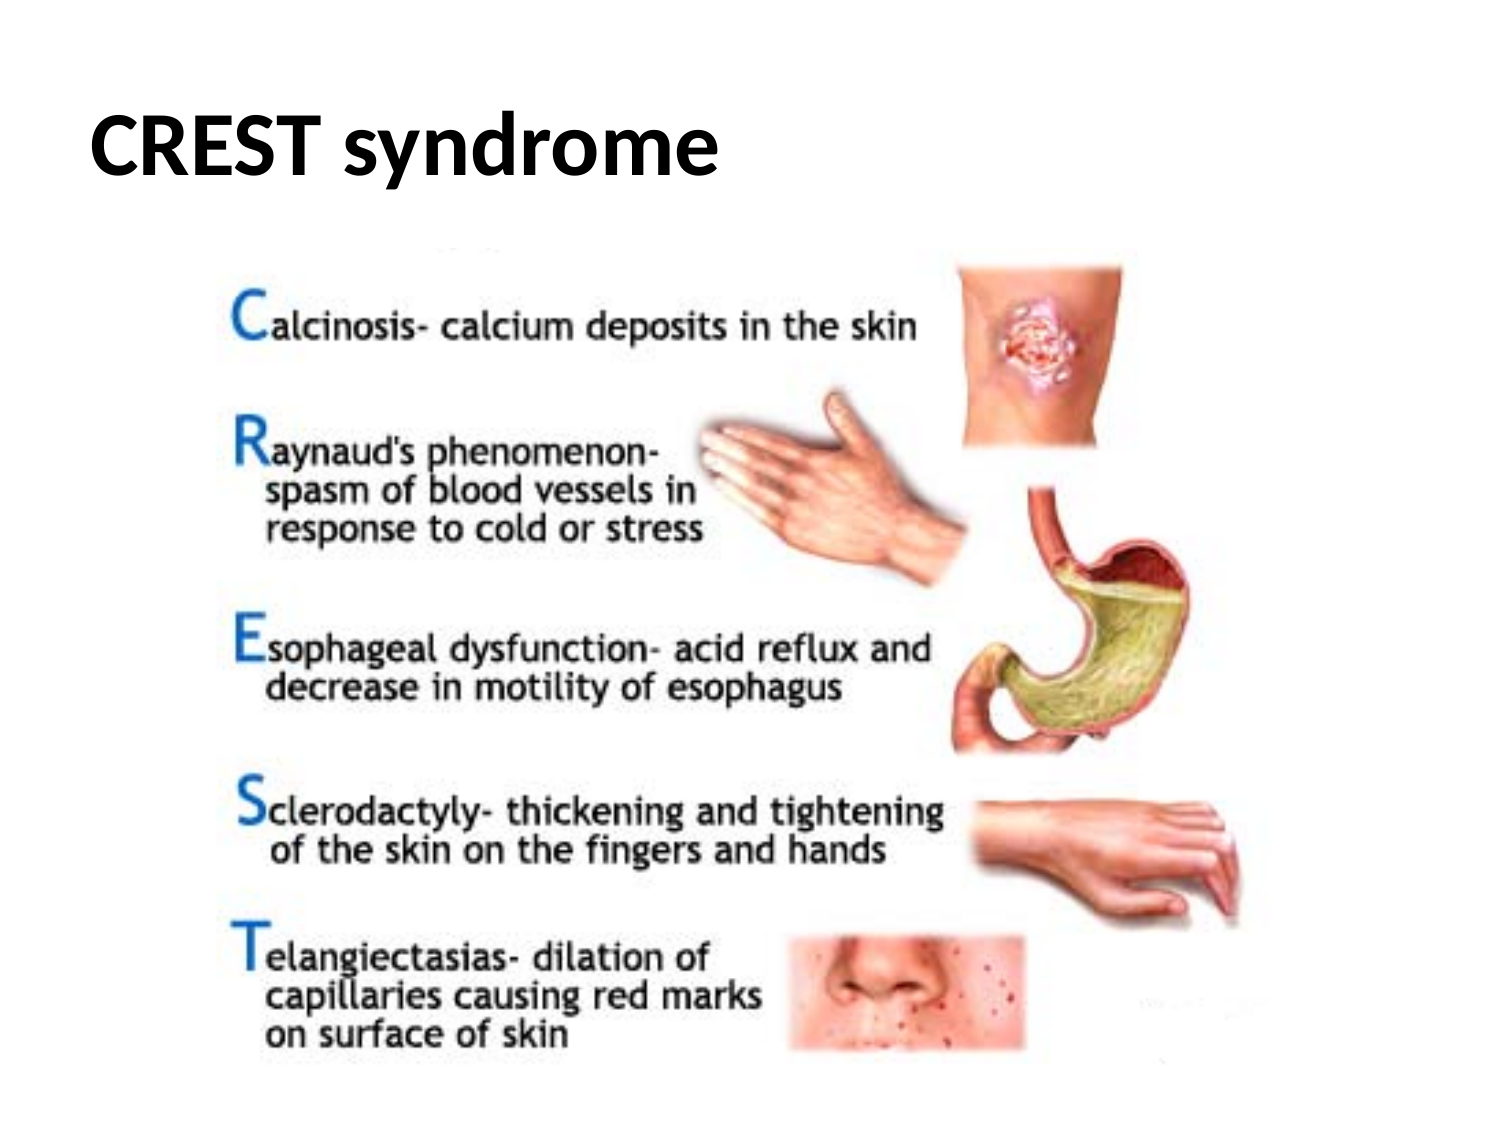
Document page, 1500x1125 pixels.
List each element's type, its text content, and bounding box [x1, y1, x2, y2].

title CREST syndrome [75, 45, 1425, 233]
picture [212, 248, 1301, 1125]
